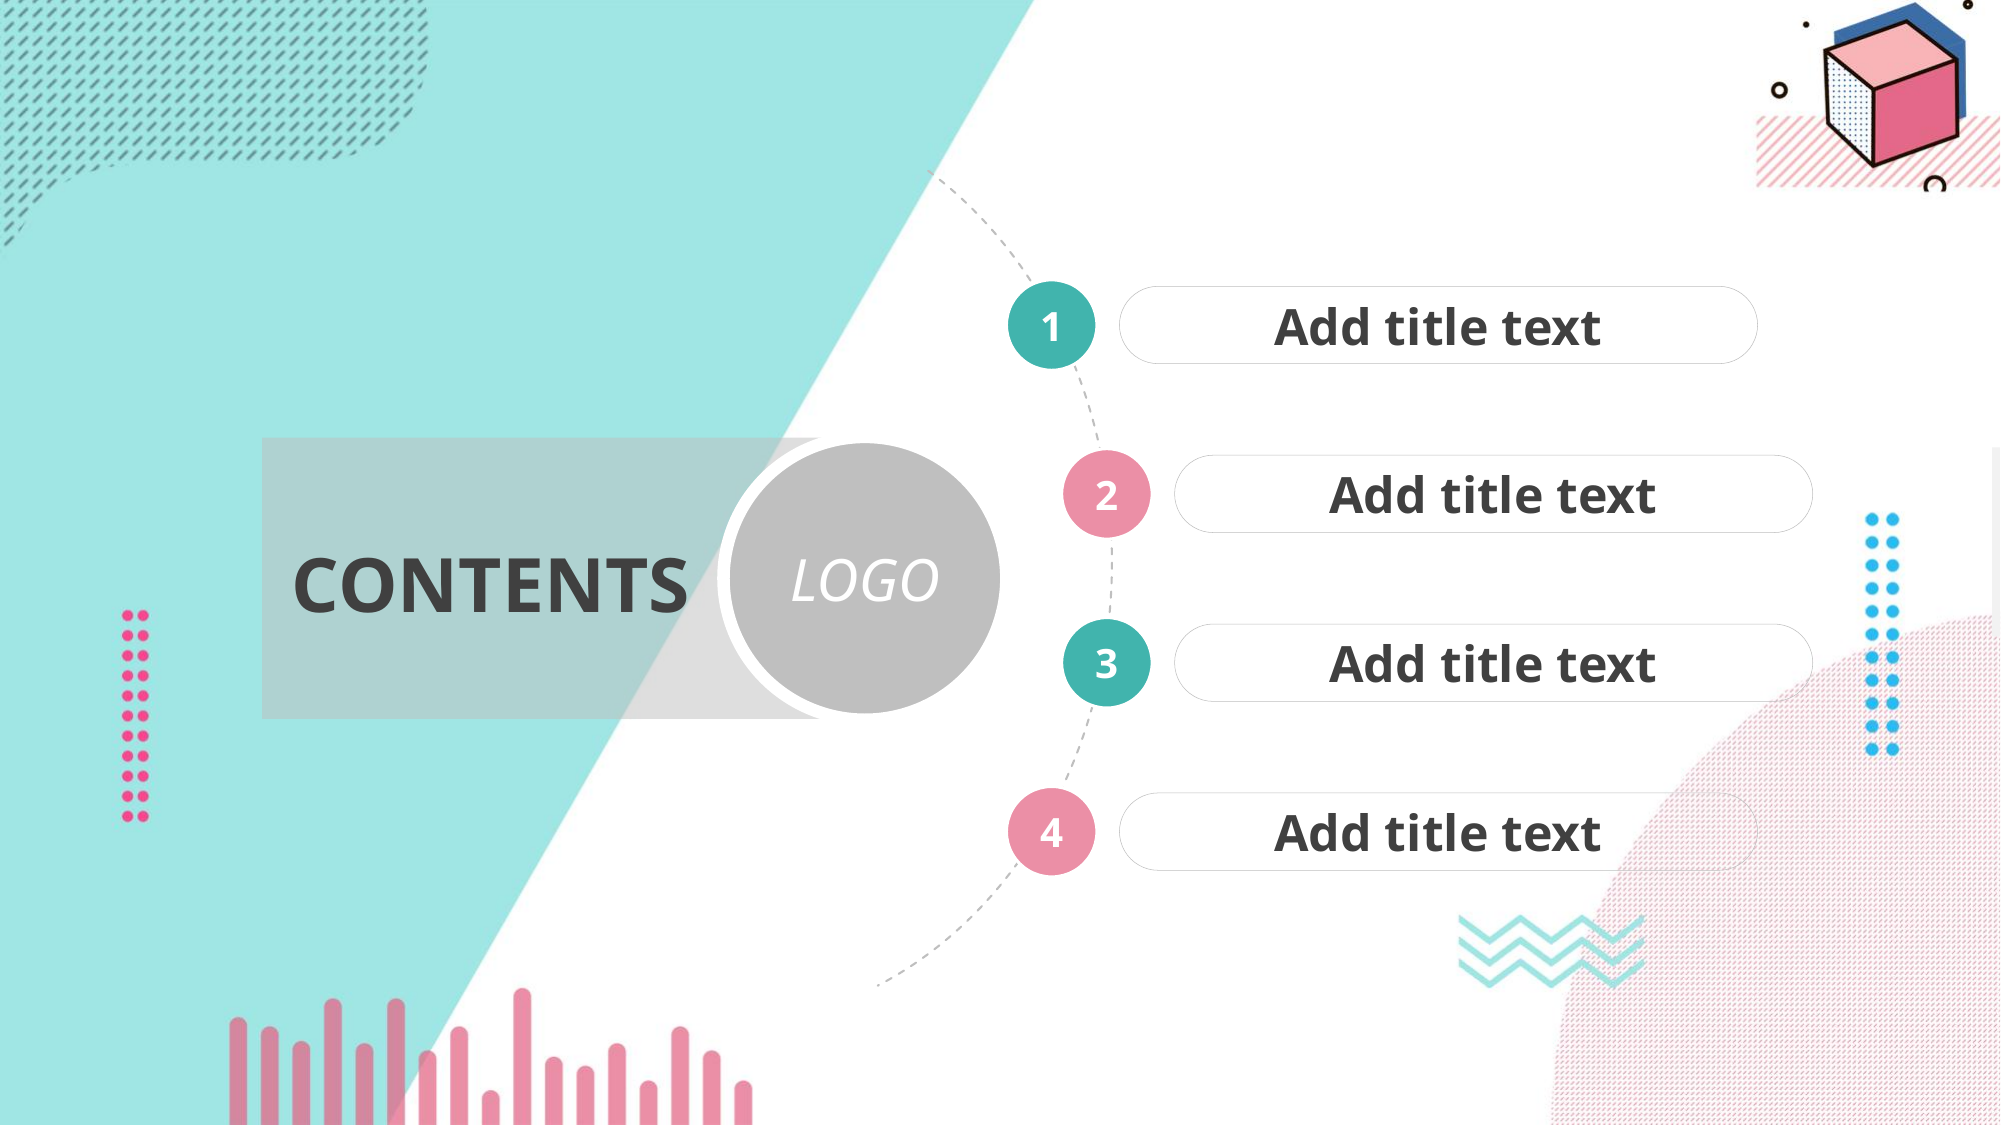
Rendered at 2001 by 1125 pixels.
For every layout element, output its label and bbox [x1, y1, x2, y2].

text_box [258, 436, 1007, 720]
text_box [1991, 446, 2000, 637]
picture [0, 0, 2001, 1125]
text_box [321, 99, 1813, 1026]
